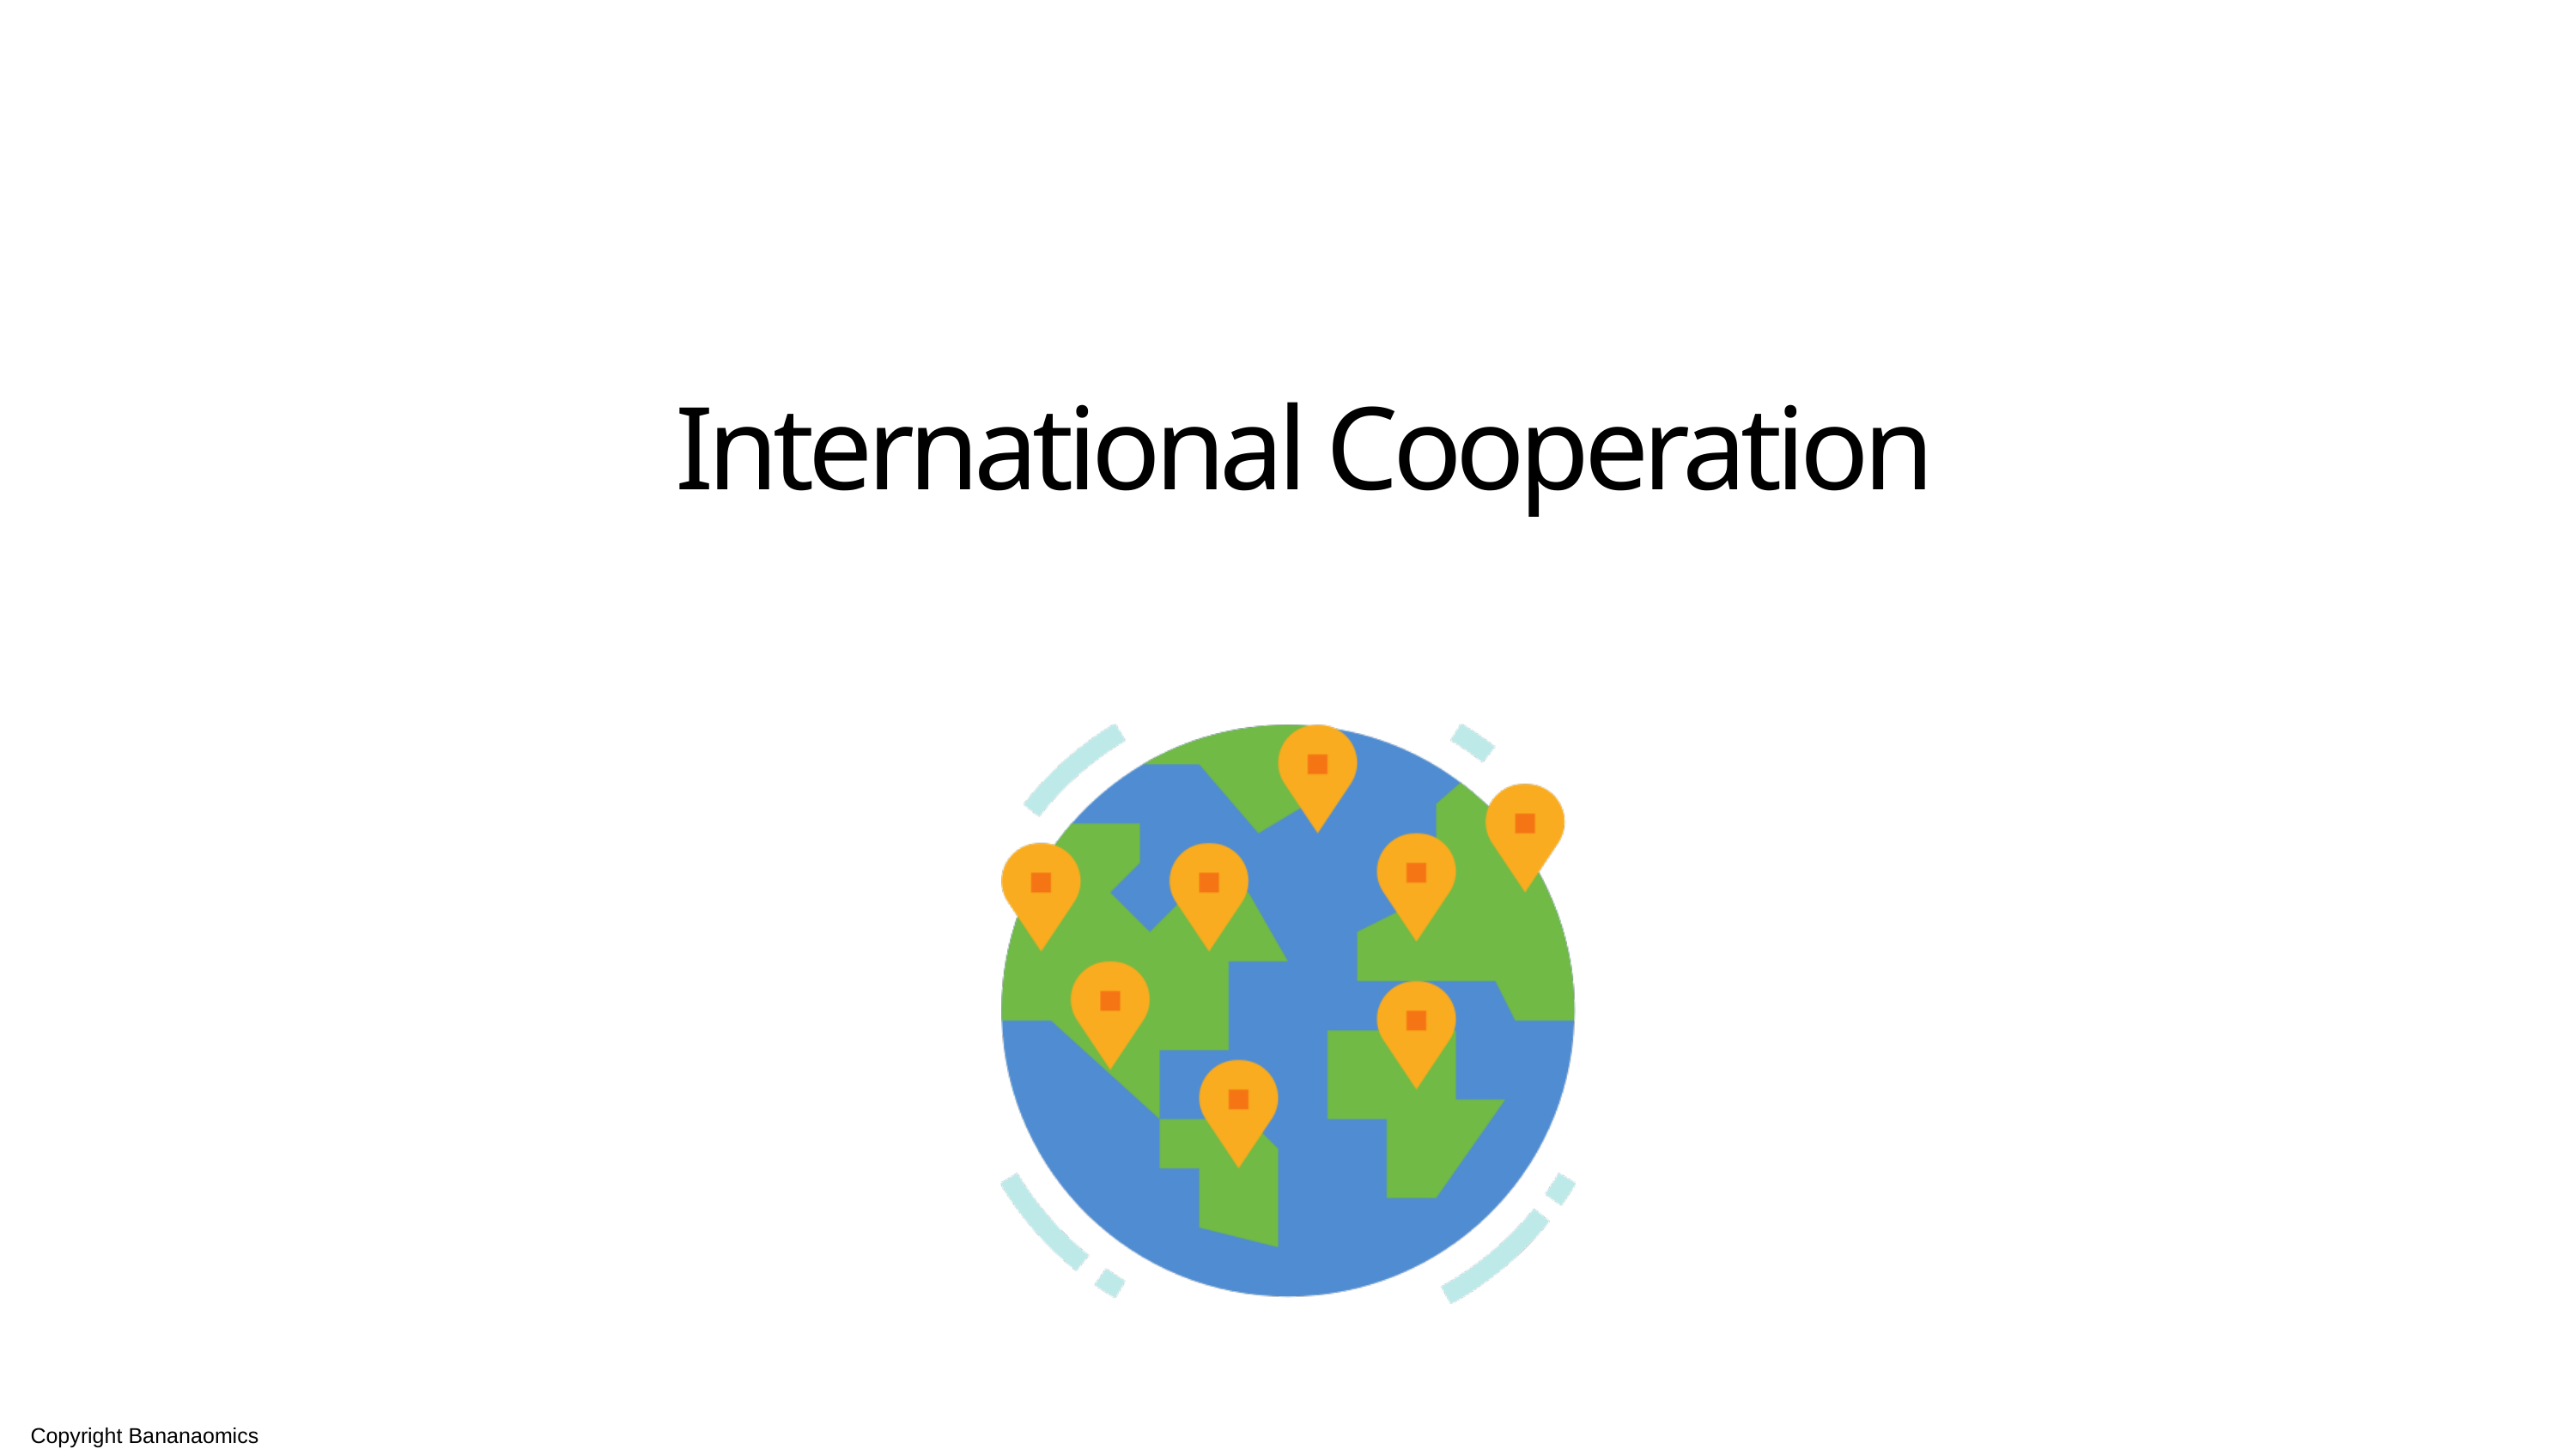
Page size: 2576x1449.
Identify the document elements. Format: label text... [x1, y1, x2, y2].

text_box Copyright Bananaomics [0, 1417, 553, 1448]
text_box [101, 170, 2508, 598]
picture [1000, 724, 1576, 1304]
